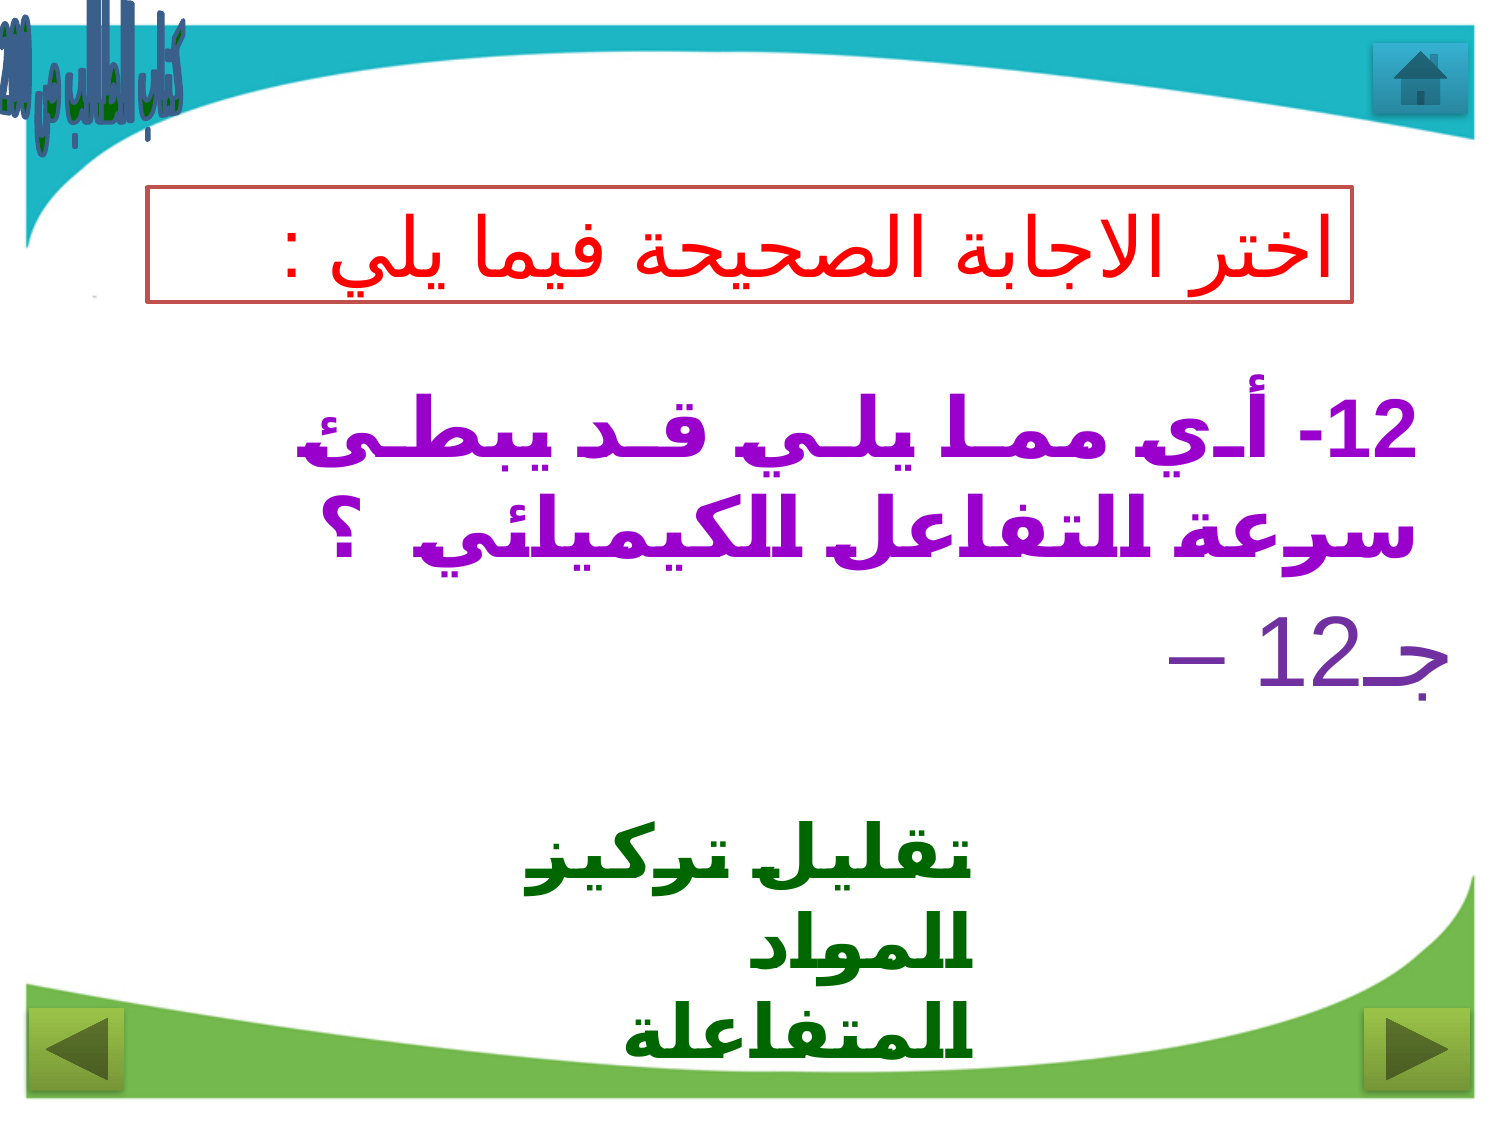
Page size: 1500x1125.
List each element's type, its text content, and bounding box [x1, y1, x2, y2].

text_box [1363, 1007, 1471, 1091]
text_box [1373, 42, 1469, 114]
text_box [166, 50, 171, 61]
picture [0, 0, 1500, 1125]
text_box جـ12 – [326, 579, 1470, 715]
text_box اختر الاجابة الصحيحة فيما يلي : [145, 185, 1354, 304]
text_box [29, 1007, 125, 1091]
text_box 12- أي مما يلي قد يبطئ سرعة التفاعل الكيميائي ؟ [284, 366, 1435, 582]
text_box تقليل تركيز المواد المتفاعلة [511, 796, 989, 1081]
